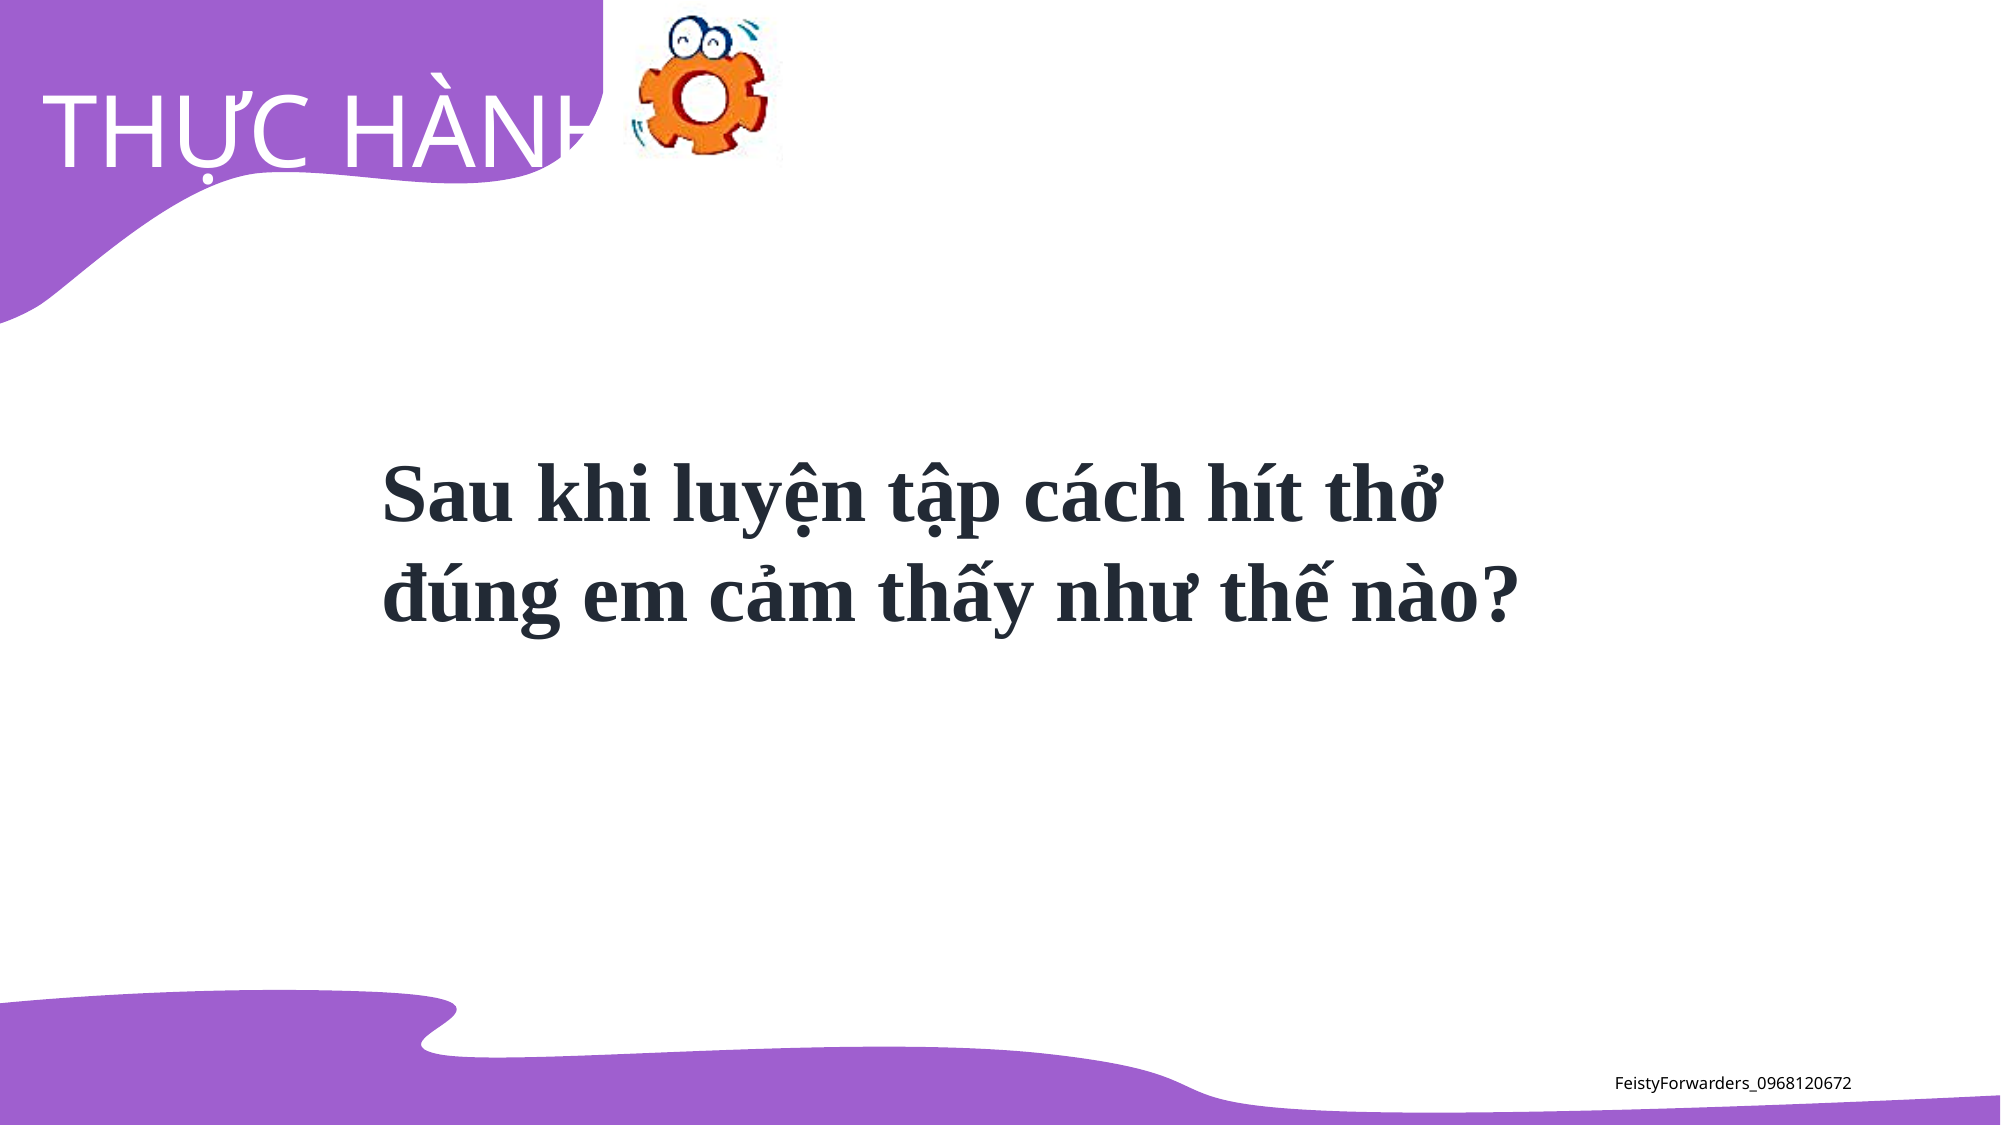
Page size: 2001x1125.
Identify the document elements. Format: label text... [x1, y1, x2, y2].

picture [623, 1, 783, 168]
text_box Sau khi luyện tập cách hít thở đúng em cảm thấy như thế nào? [366, 430, 1655, 646]
